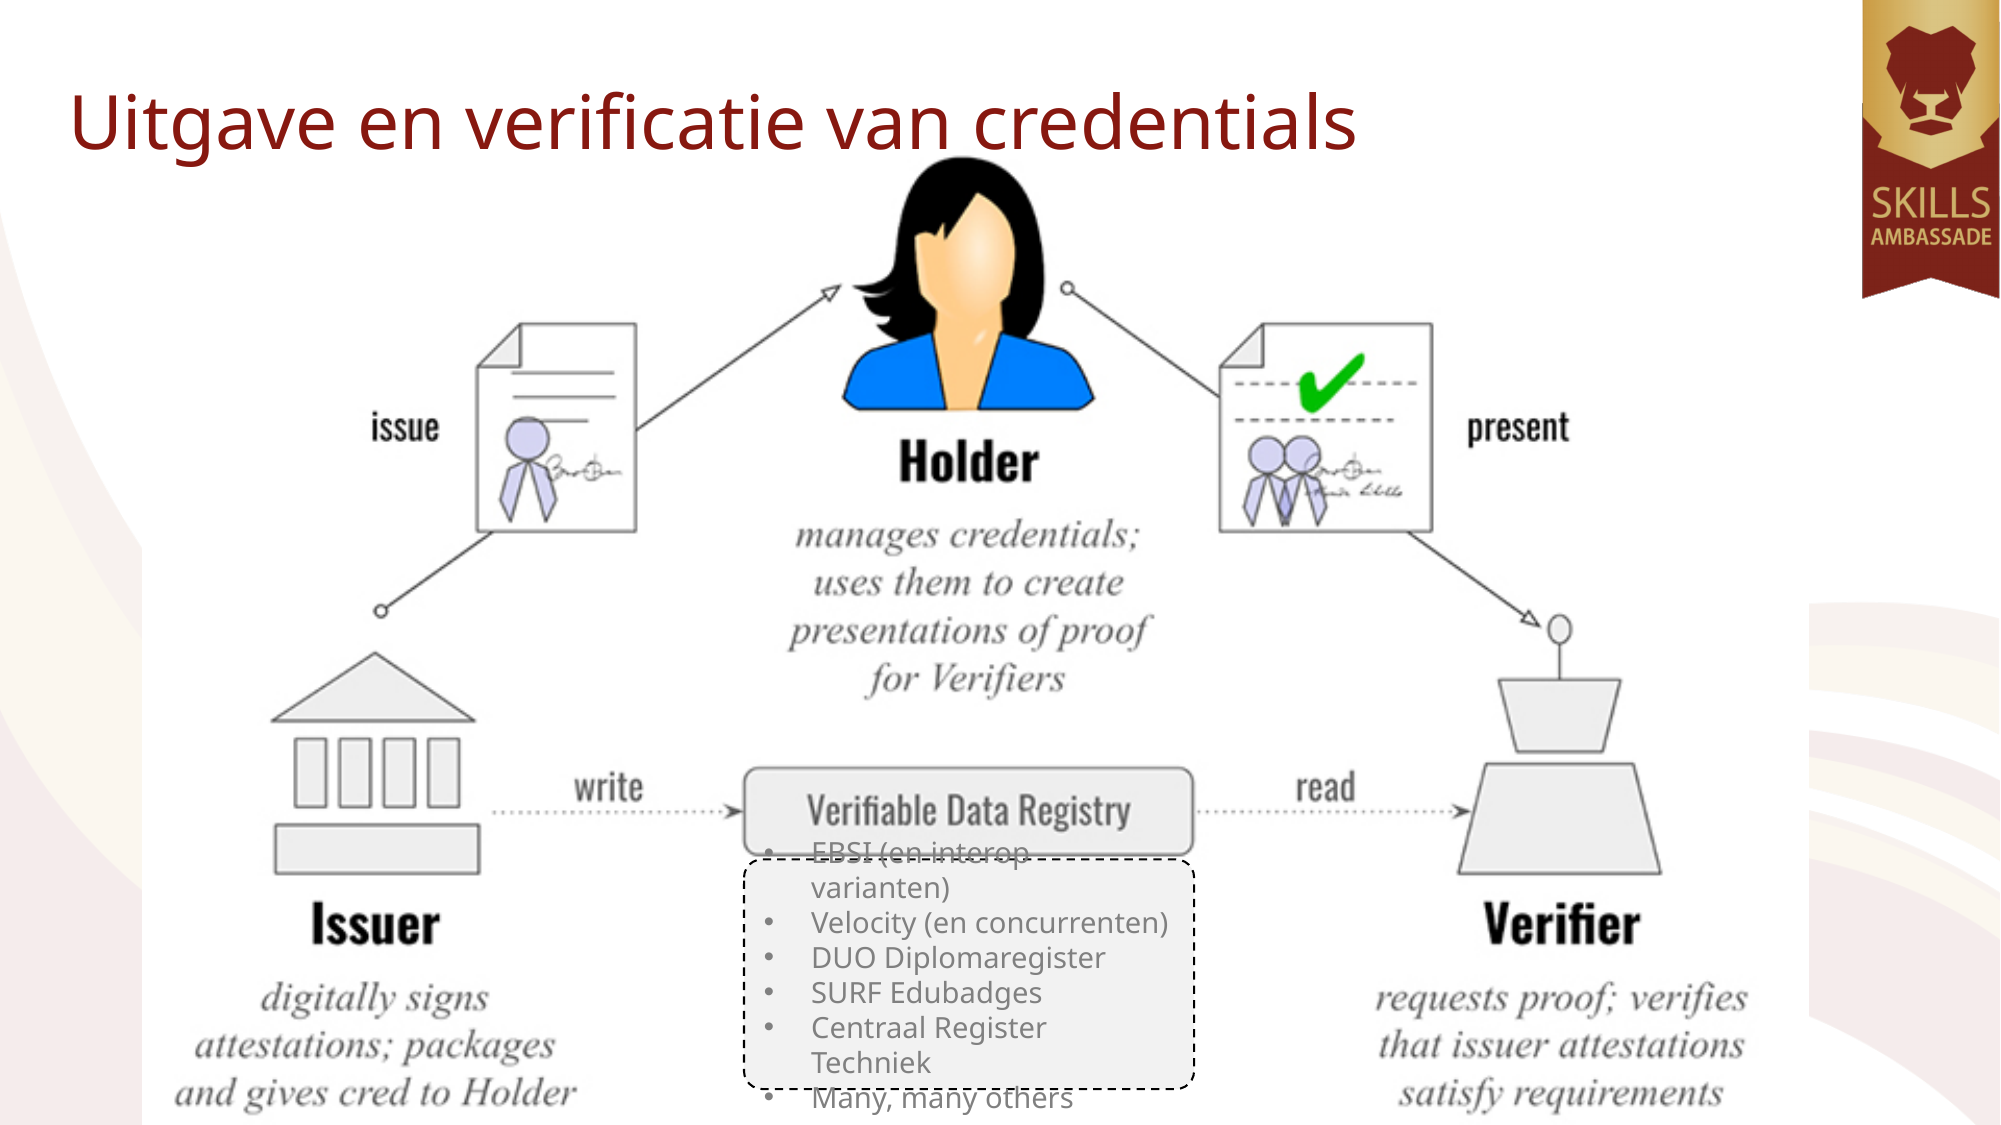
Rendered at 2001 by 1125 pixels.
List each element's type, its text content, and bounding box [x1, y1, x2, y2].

text_box Uitgave en verificatie van credentials [53, 67, 1374, 173]
picture [1862, 0, 2000, 300]
picture [142, 125, 1809, 1125]
